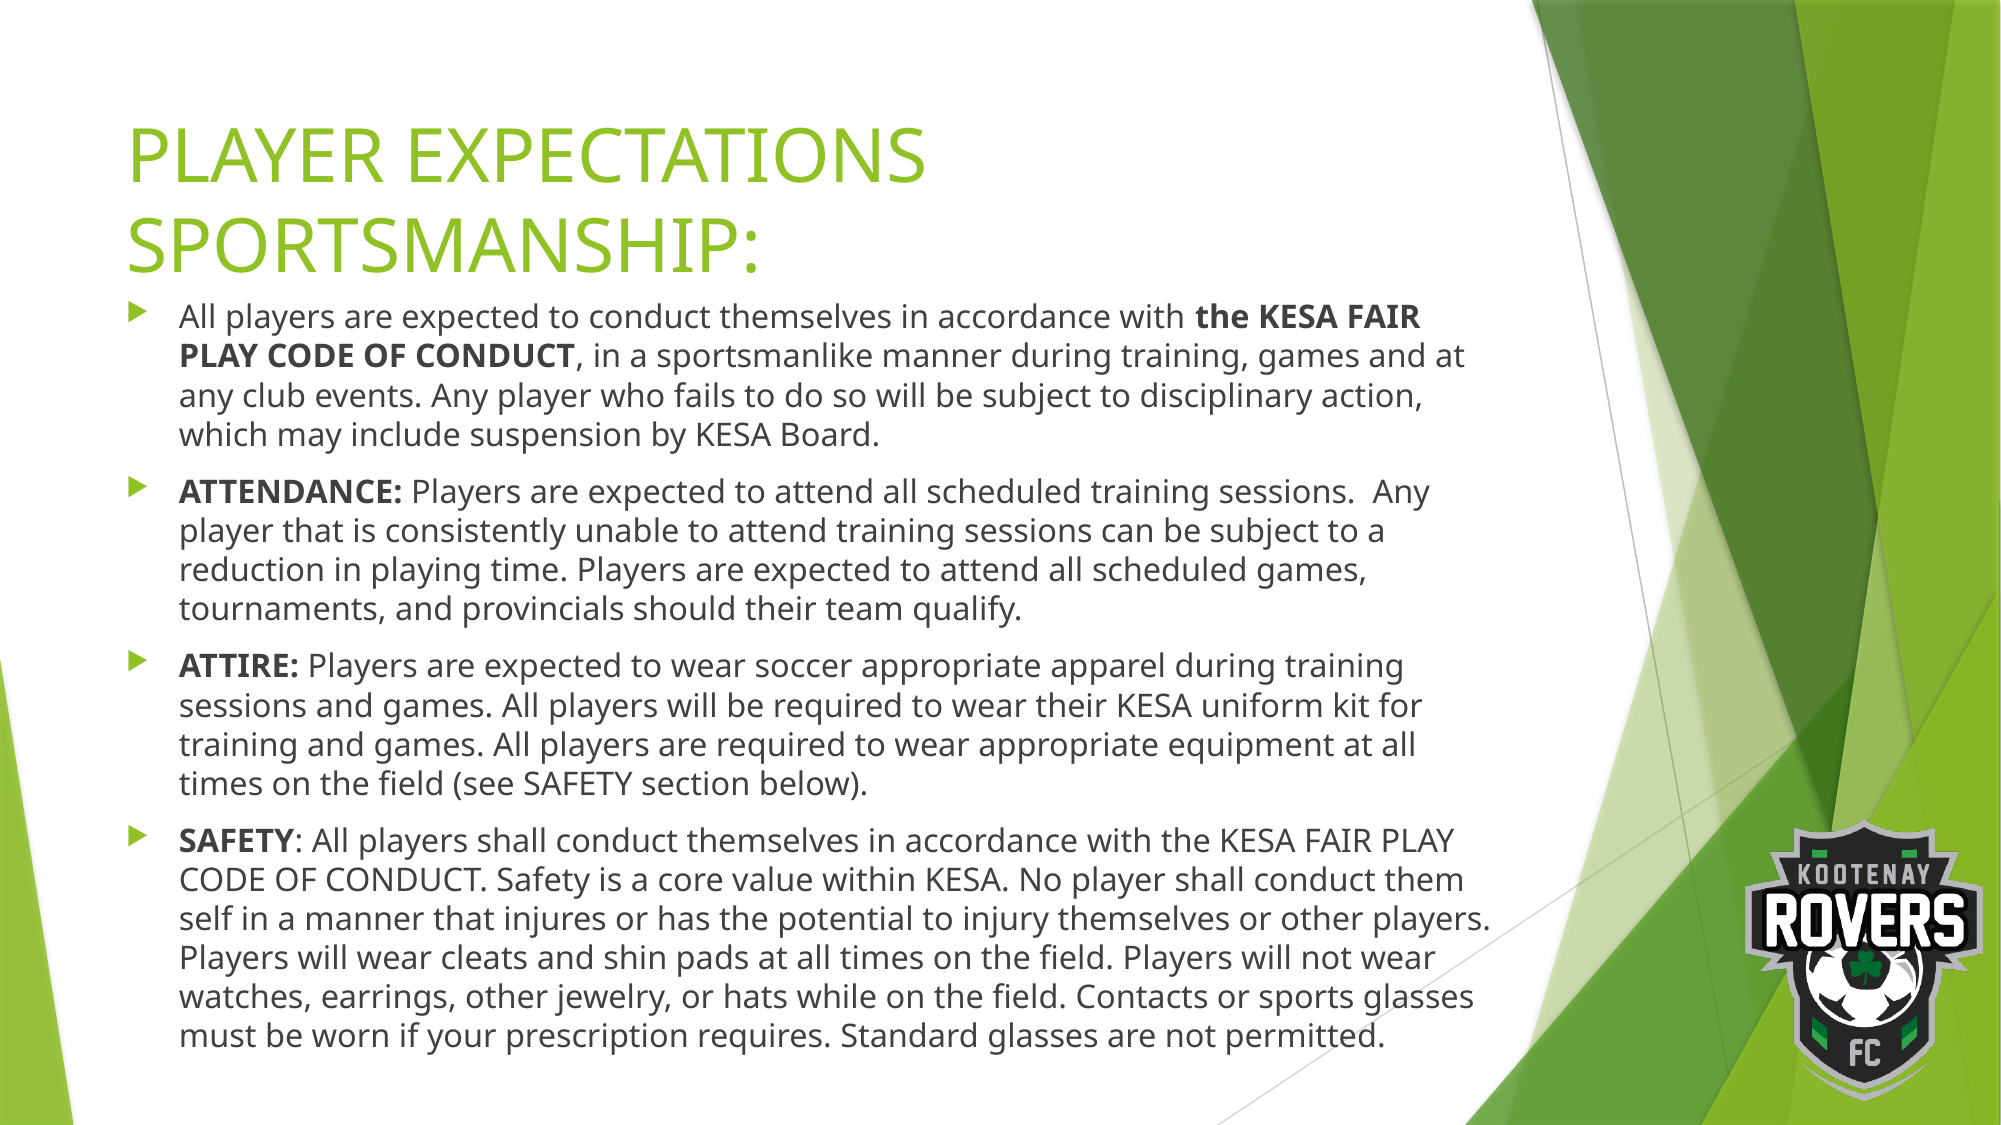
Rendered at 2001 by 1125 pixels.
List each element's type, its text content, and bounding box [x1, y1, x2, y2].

picture [1744, 818, 1983, 1102]
list All players are expected to conduct themselves in accordance with the KESA FAIR PLAY CODE OF CONDUCT, in a sportsmanlike manner during training, games and at any club events. Any player who fails to do so will be subject to disciplinary action, which may include suspension by KESA Board. ATTENDANCE: Players are expected to attend all scheduled training sessions. Any player that is consistently unable to attend training sessions can be subject to a reduction in playing time. Players are expected to attend all scheduled games, tournaments, and provincials should their team qualify. ATTIRE: Players are expected to wear soccer appropriate apparel during training sessions and games. All players will be required to wear their KESA uniform kit for training and games. All players are required to wear appropriate equipment at all times on the field (see SAFETY section below). SAFETY: All players shall conduct themselves in accordance with the KESA FAIR PLAY CODE OF CONDUCT. Safety is a core value within KESA. No player shall conduct them self in a manner that injures or has the potential to injury themselves or other players. Players will wear cleats and shin pads at all times on the field. Players will not wear watches, earrings, other jewelry, or hats while on the field. Contacts or sports glasses must be worn if your prescription requires. Standard glasses are not permitted. [111, 288, 1522, 1071]
title PLAYER EXPECTATIONS SPORTSMANSHIP: [111, 99, 1522, 288]
